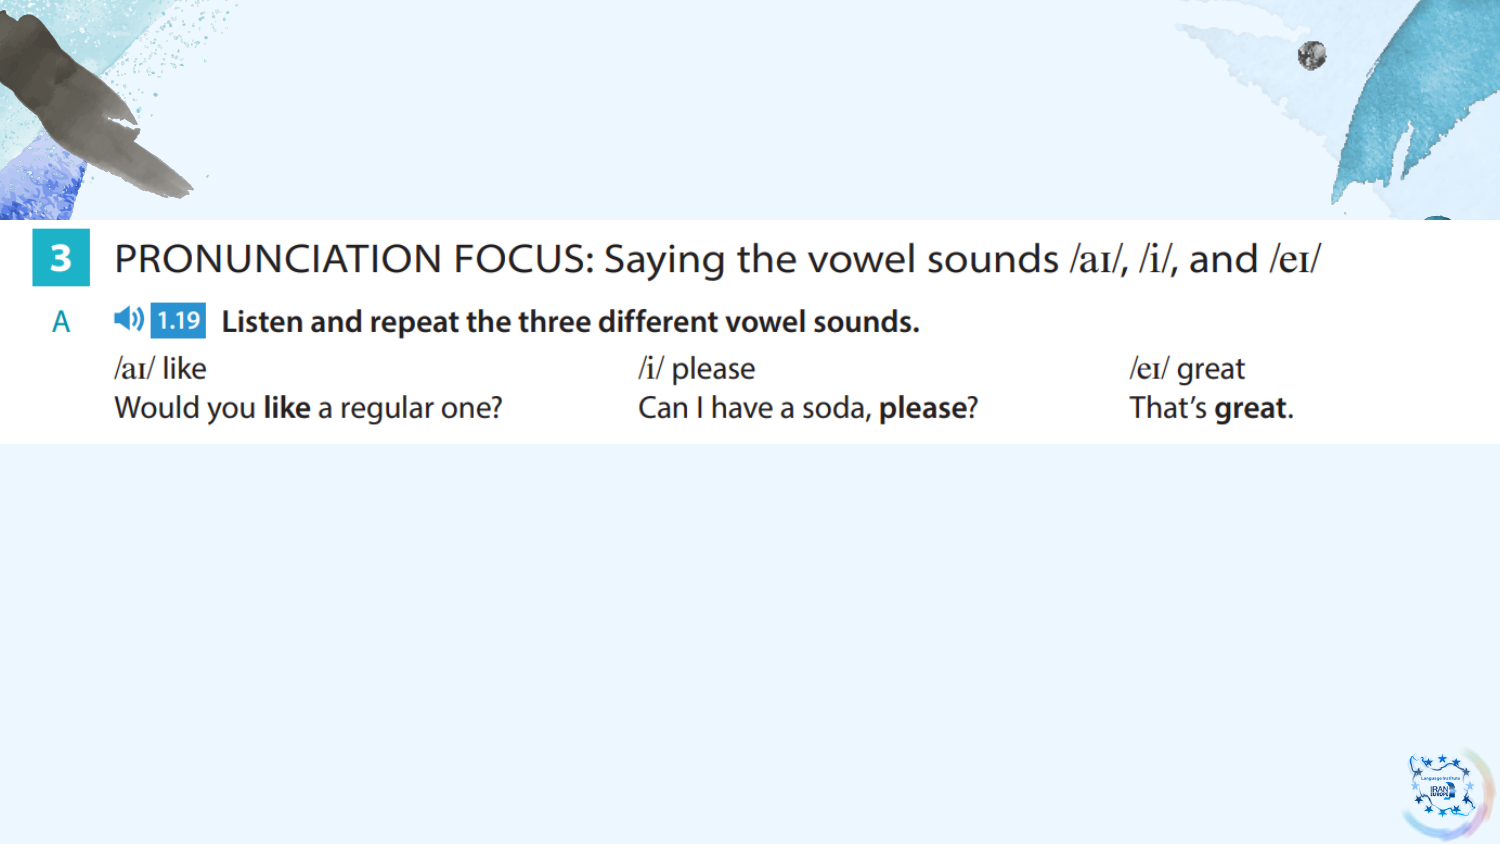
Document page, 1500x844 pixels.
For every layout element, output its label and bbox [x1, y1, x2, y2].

picture [1396, 742, 1500, 844]
picture [0, 0, 1500, 444]
